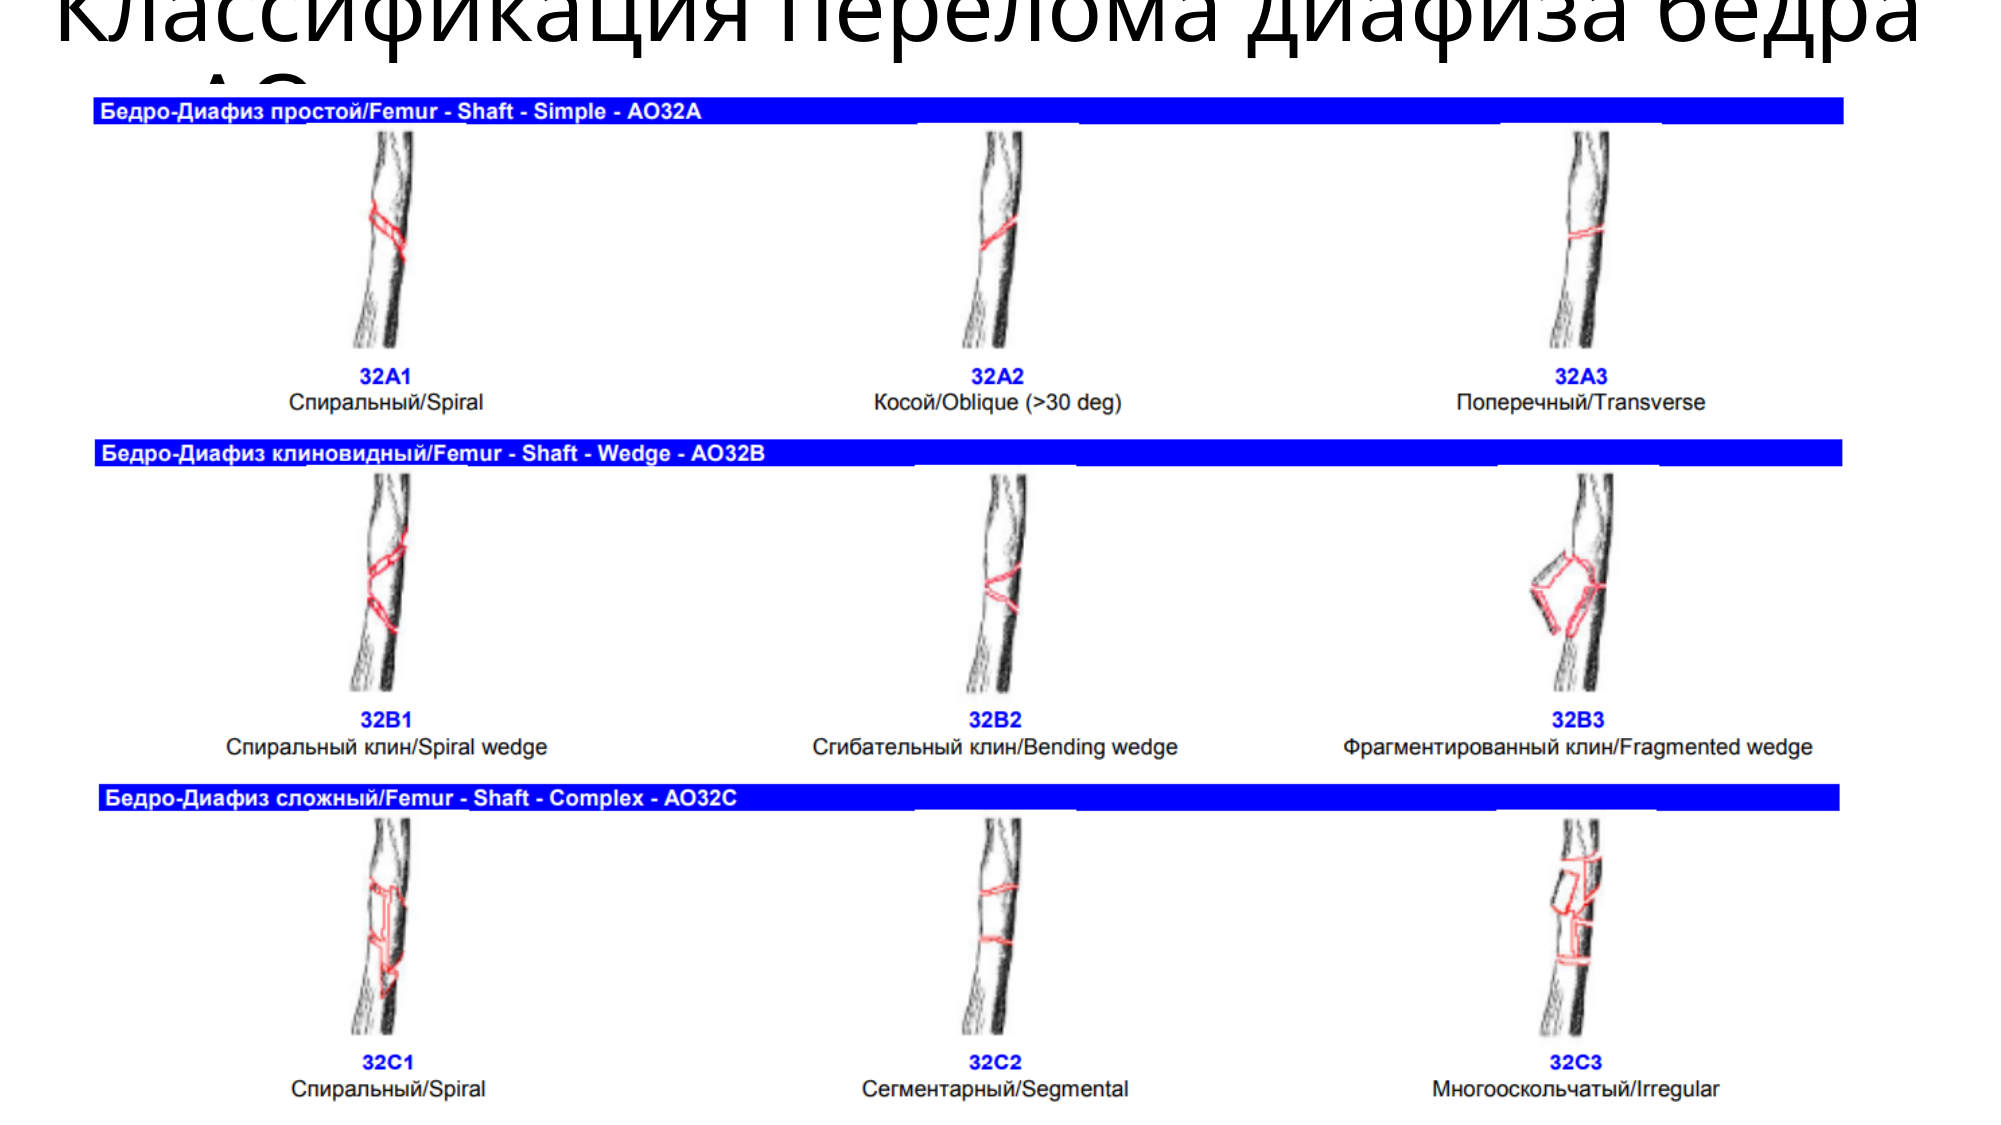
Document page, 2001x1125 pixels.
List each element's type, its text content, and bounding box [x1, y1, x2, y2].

title Классификация перелома диафиза бедра по АО [37, 0, 1990, 171]
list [52, 84, 1860, 1125]
